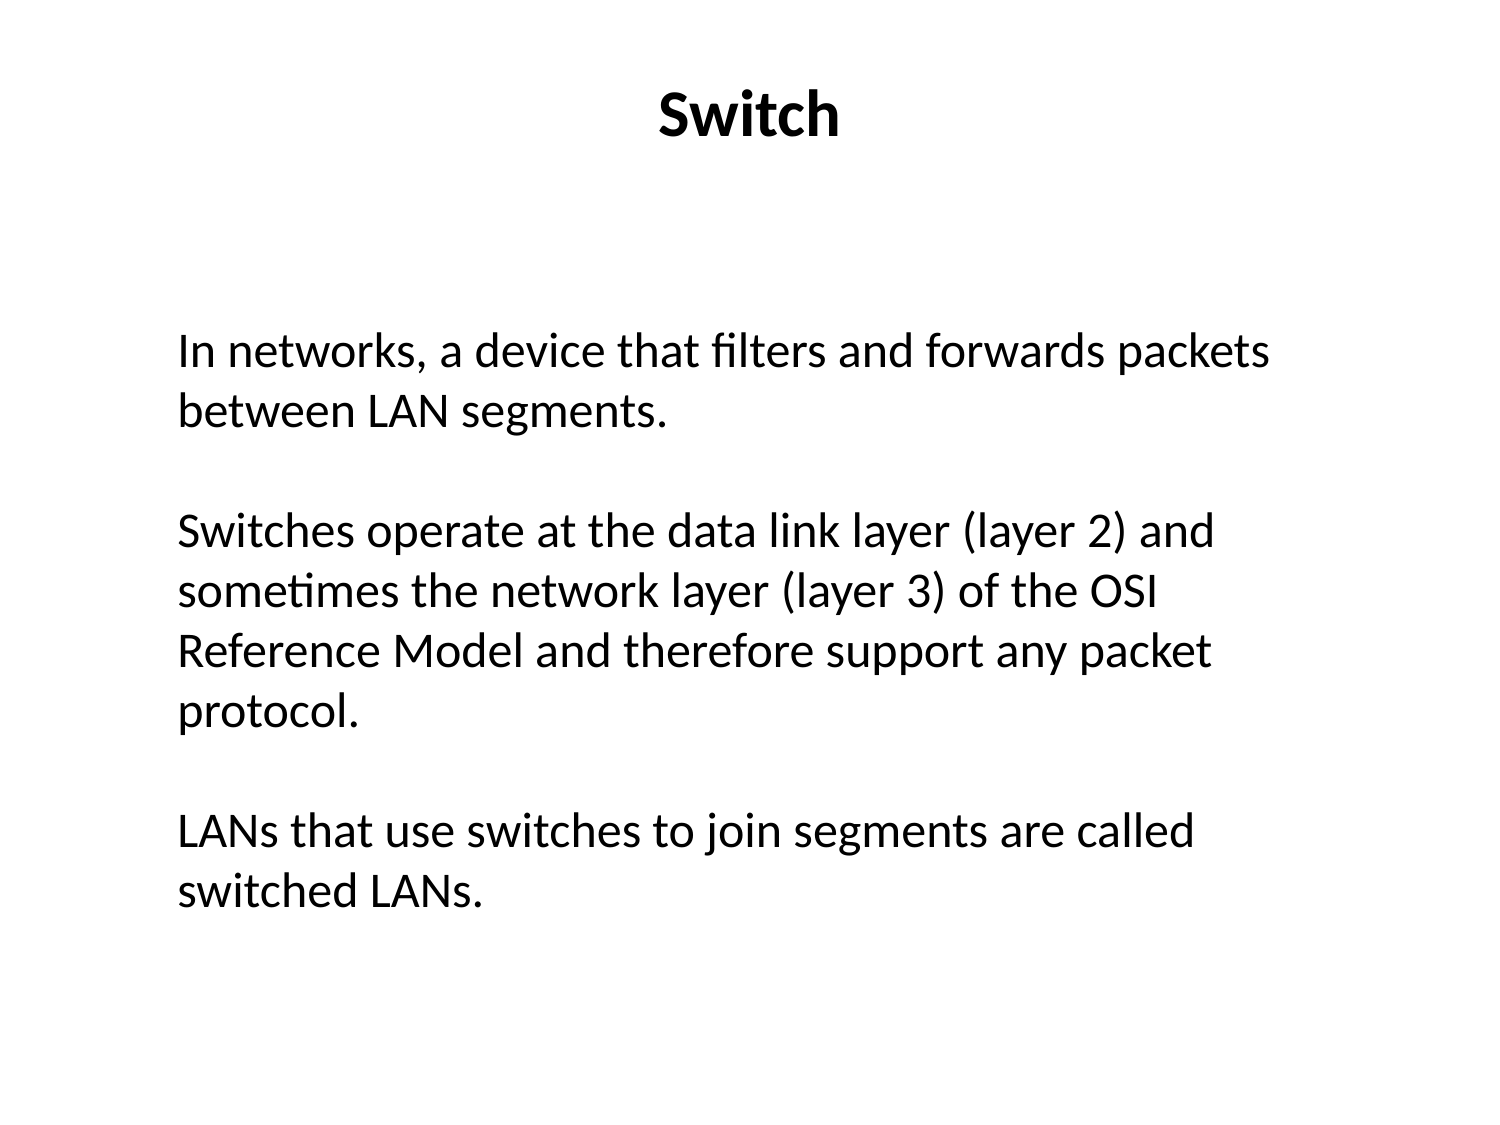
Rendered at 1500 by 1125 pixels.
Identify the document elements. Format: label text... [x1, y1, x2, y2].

title Switch [75, 45, 1425, 175]
text_box In networks, a device that filters and forwards packets between LAN segments. Switches operate at the data link layer (layer 2) and sometimes the network layer (layer 3) of the OSI Reference Model and therefore support any packet protocol. LANs that use switches to join segments are called switched LANs. [162, 249, 1350, 925]
